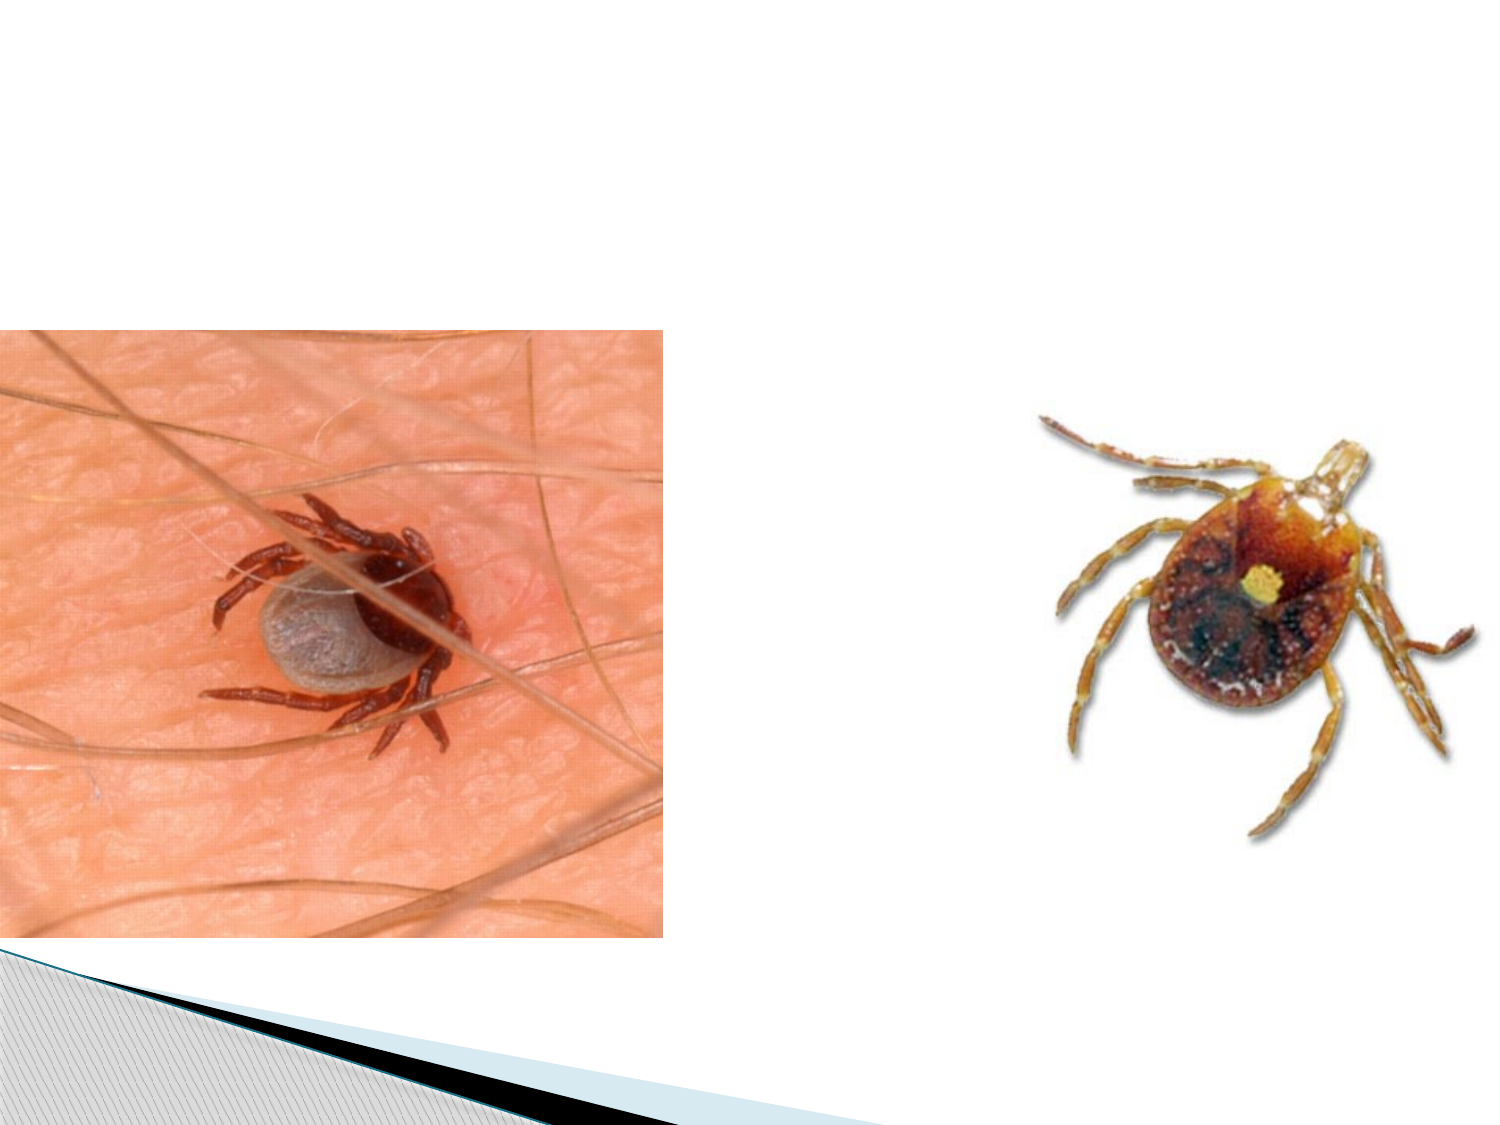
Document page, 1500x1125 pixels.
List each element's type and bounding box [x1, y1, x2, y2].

list [1030, 398, 1500, 869]
list [0, 329, 663, 938]
